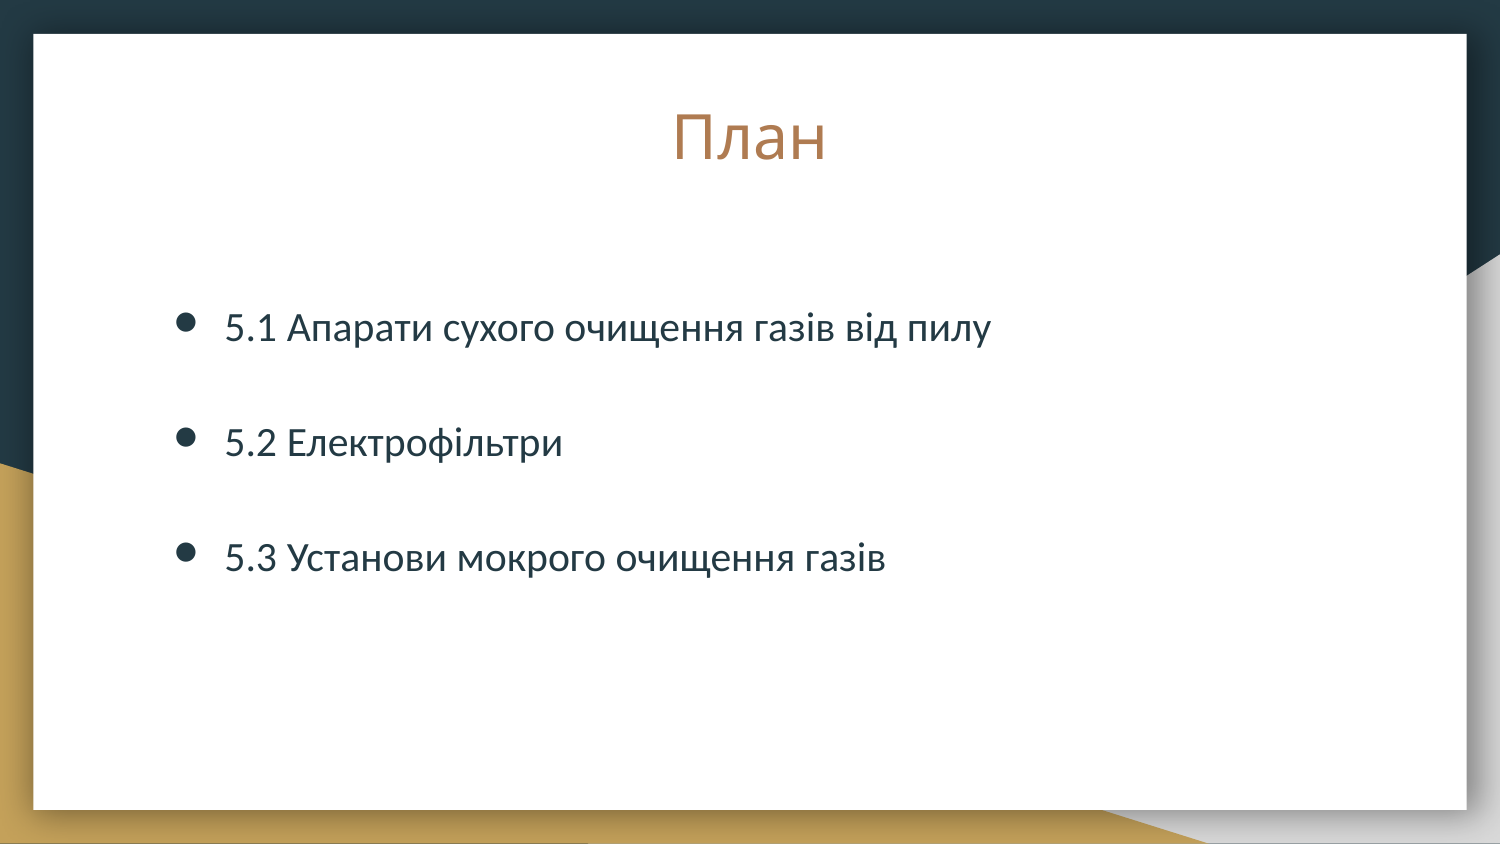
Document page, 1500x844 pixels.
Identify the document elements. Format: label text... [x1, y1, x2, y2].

list 5.1 Апарати сухого очищення газів від пилу 5.2 Електрофільтри 5.3 Установи мокрого очищення газів [134, 276, 1366, 729]
title План [134, 82, 1366, 239]
